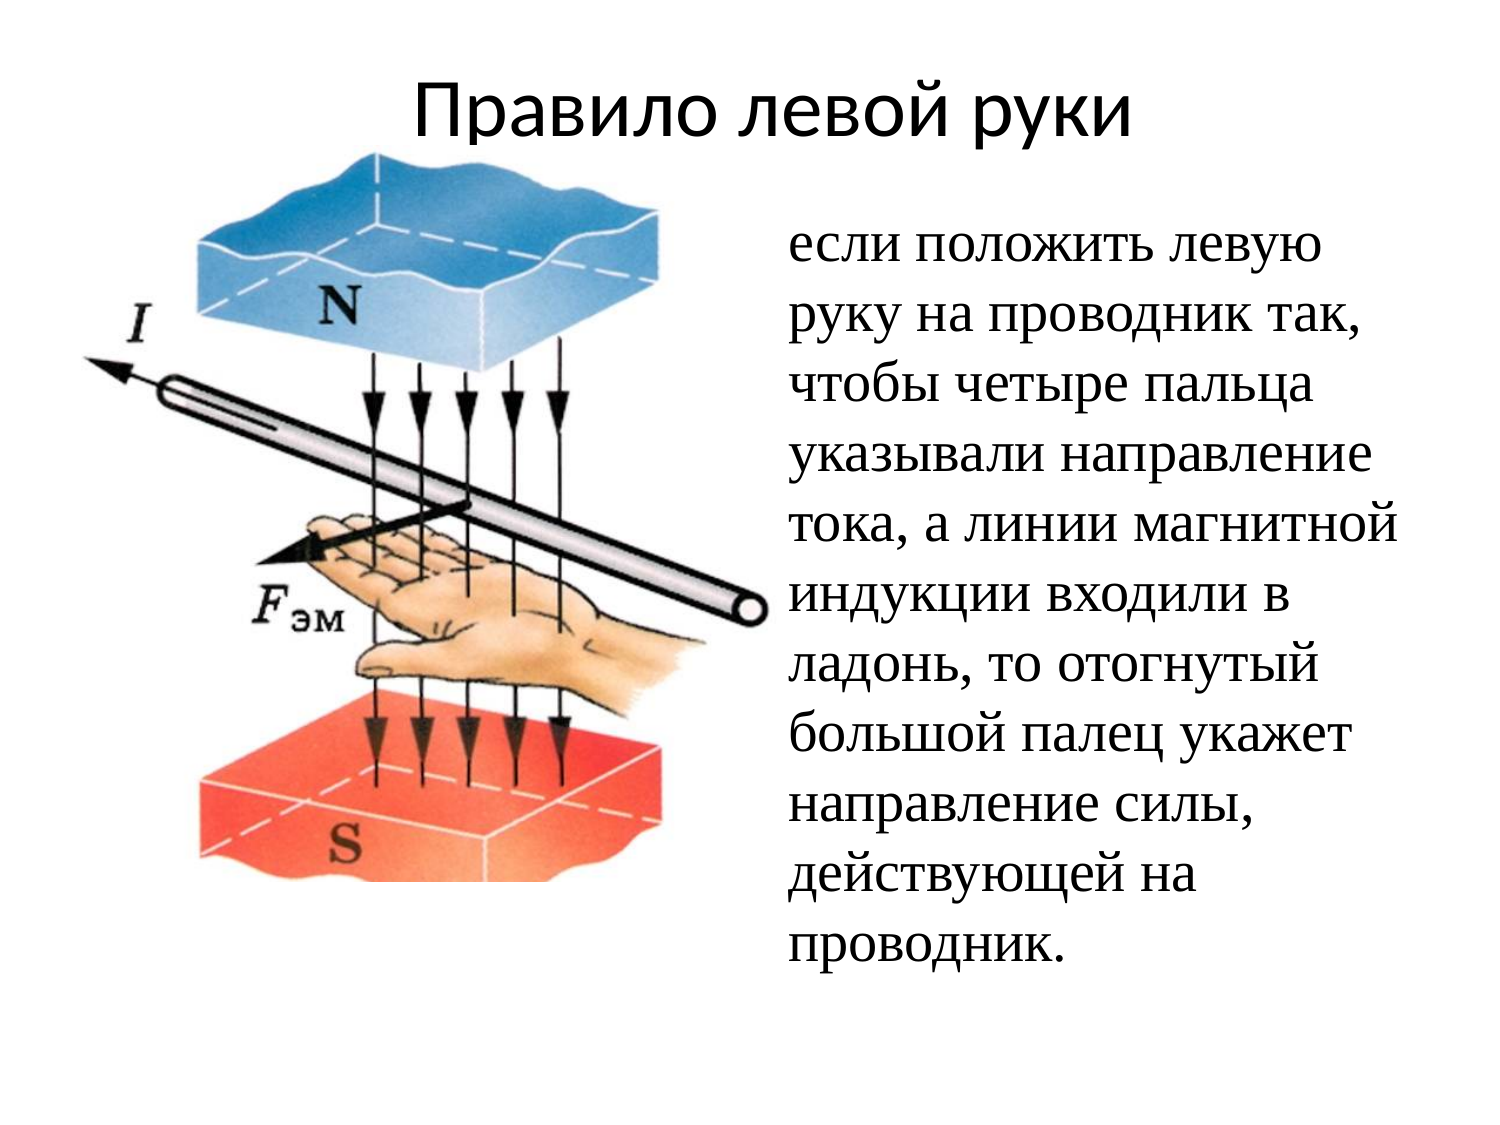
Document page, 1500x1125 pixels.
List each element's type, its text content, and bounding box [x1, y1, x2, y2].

picture [72, 144, 777, 882]
text_box если положить левую руку на проводник так, чтобы четыре пальца указывали направление тока, а линии магнитной индукции входили в ладонь, то отогнутый большой палец укажет направление силы, действующей на проводник. [773, 196, 1447, 1051]
title Правило левой руки [123, 45, 1425, 161]
